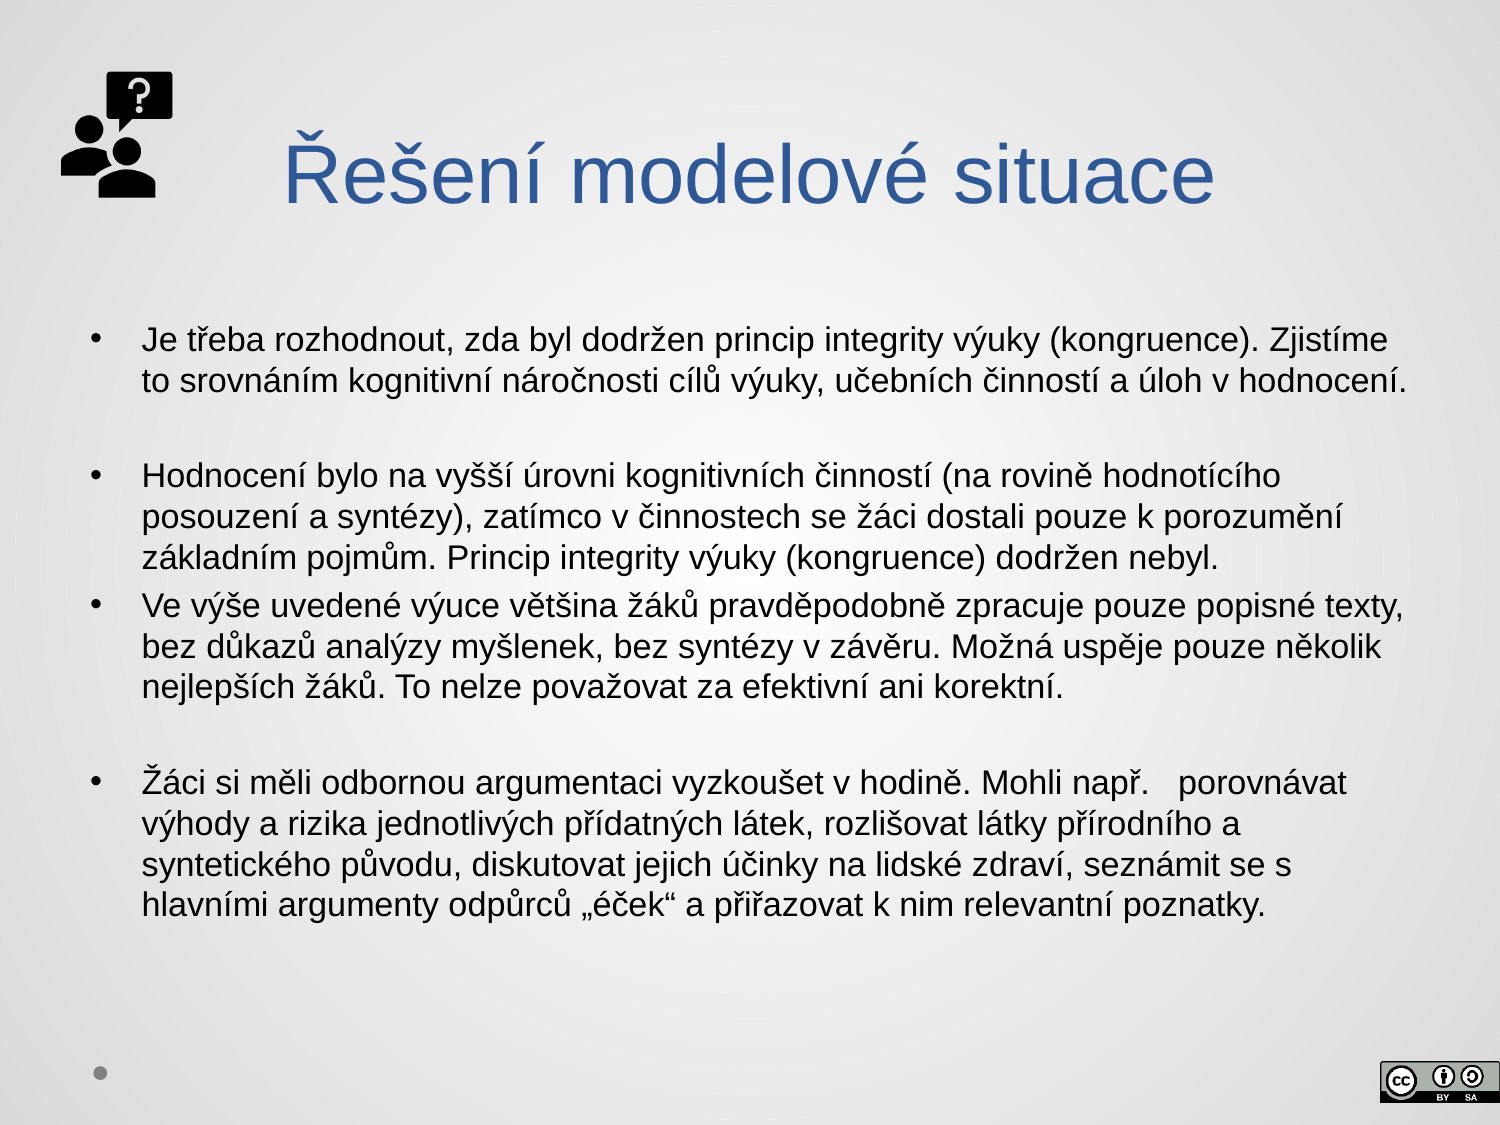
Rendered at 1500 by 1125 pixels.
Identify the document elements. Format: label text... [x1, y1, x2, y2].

picture [40, 59, 192, 211]
list Je třeba rozhodnout, zda byl dodržen princip integrity výuky (kongruence). Zjistíme to srovnáním kognitivní náročnosti cílů výuky, učebních činností a úloh v hodnocení. Hodnocení bylo na vyšší úrovni kognitivních činností (na rovině hodnotícího posouzení a syntézy), zatímco v činnostech se žáci dostali pouze k porozumění základním pojmům. Princip integrity výuky (kongruence) dodržen nebyl. Ve výše uvedené výuce většina žáků pravděpodobně zpracuje pouze popisné texty, bez důkazů analýzy myšlenek, bez syntézy v závěru. Možná uspěje pouze několik nejlepších žáků. To nelze považovat za efektivní ani korektní. Žáci si měli odbornou argumentaci vyzkoušet v hodině. Mohli např. porovnávat výhody a rizika jednotlivých přídatných látek, rozlišovat látky přírodního a syntetického původu, diskutovat jejich účinky na lidské zdraví, seznámit se s hlavními argumenty odpůrců „éček“ a přiřazovat k nim relevantní poznatky. [75, 262, 1425, 1024]
title Řešení modelové situace [75, 42, 1425, 228]
picture [1380, 1061, 1500, 1104]
